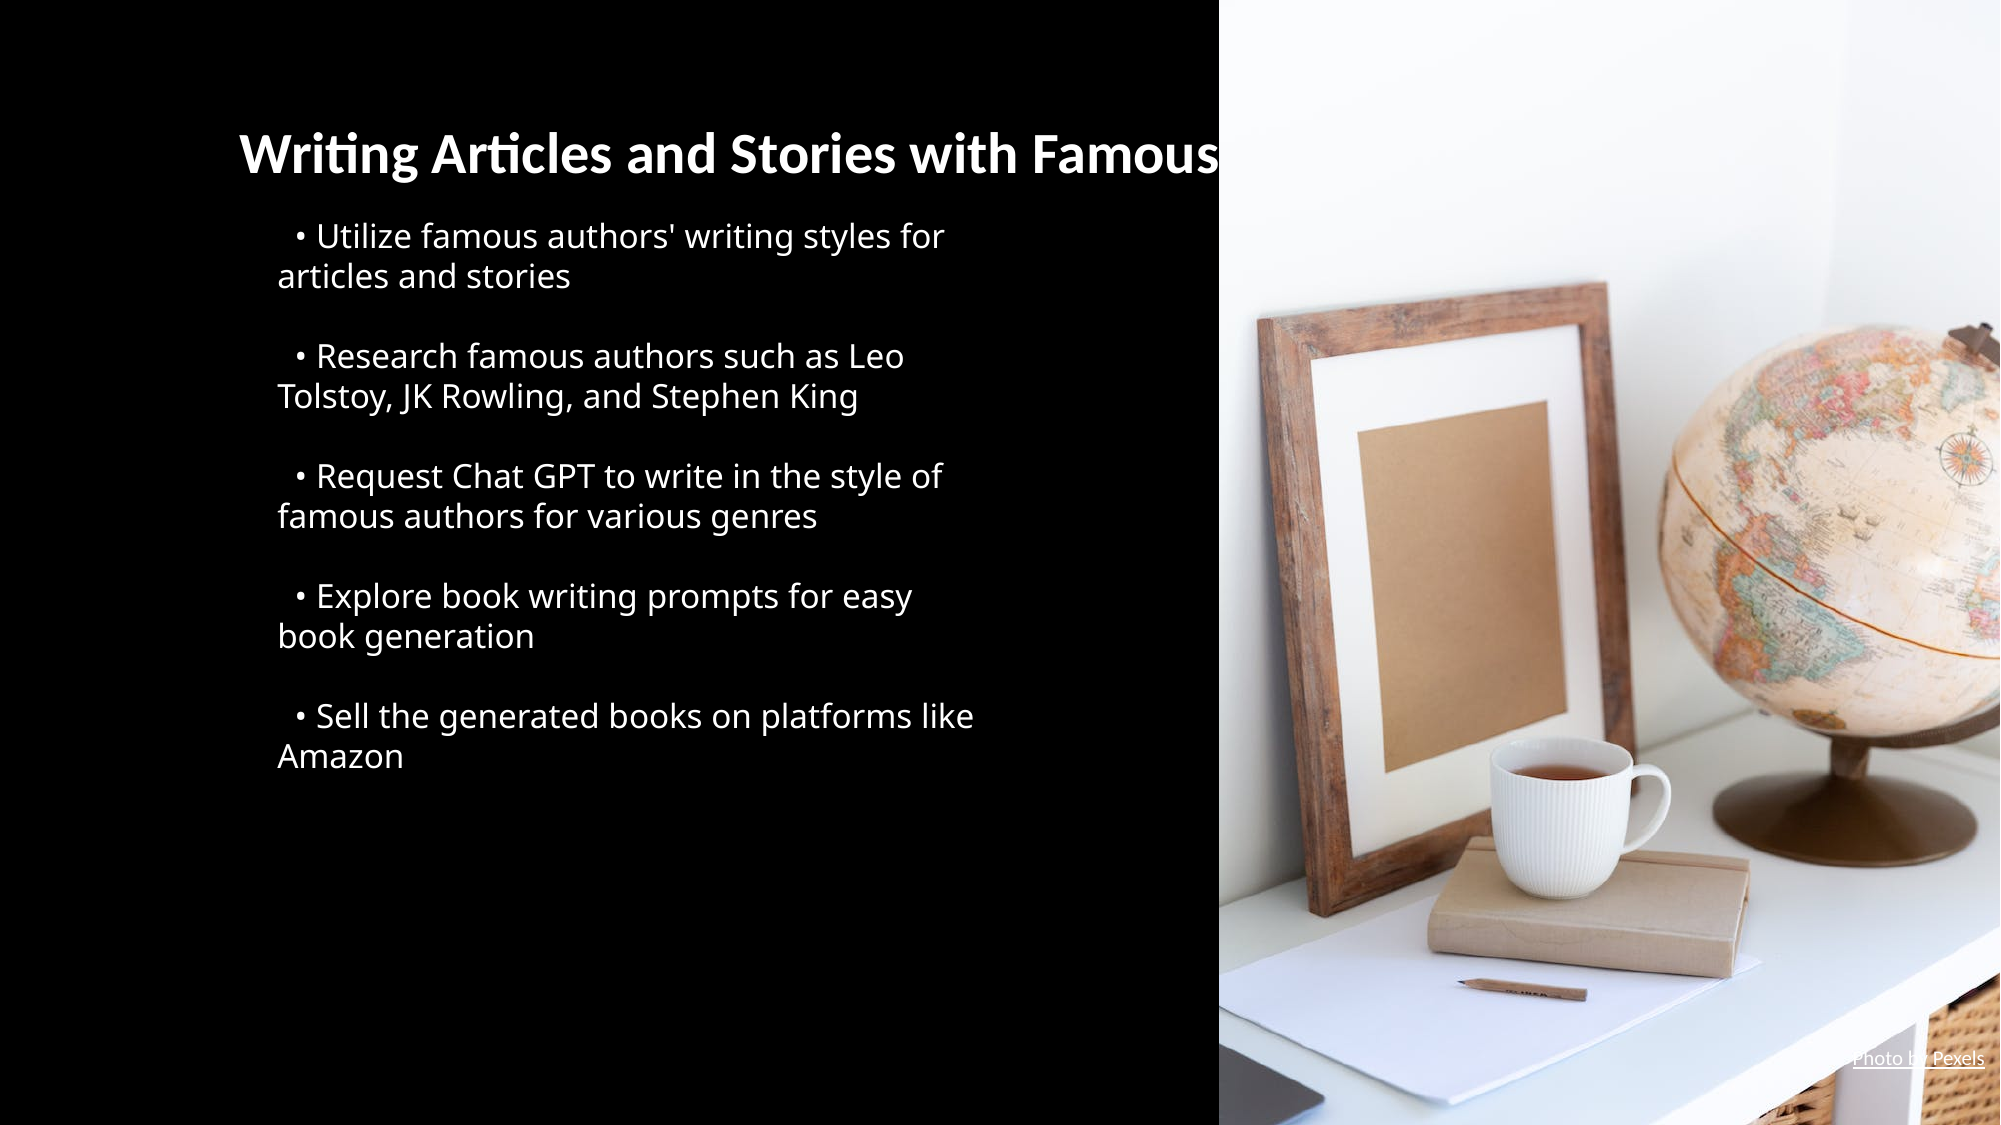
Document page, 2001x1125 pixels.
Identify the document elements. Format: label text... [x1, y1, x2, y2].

text_box • Sell the generated books on platforms like Amazon [262, 697, 1013, 773]
text_box Writing Articles and Stories with Famous Authors [225, 112, 1219, 188]
text_box • Research famous authors such as Leo Tolstoy, JK Rowling, and Stephen King [262, 337, 1013, 413]
picture [1219, 0, 2000, 1125]
text_box • Utilize famous authors' writing styles for articles and stories [262, 217, 1013, 293]
text_box • Request Chat GPT to write in the style of famous authors for various genres [262, 457, 1013, 533]
text_box • Explore book writing prompts for easy book generation [262, 577, 1013, 653]
